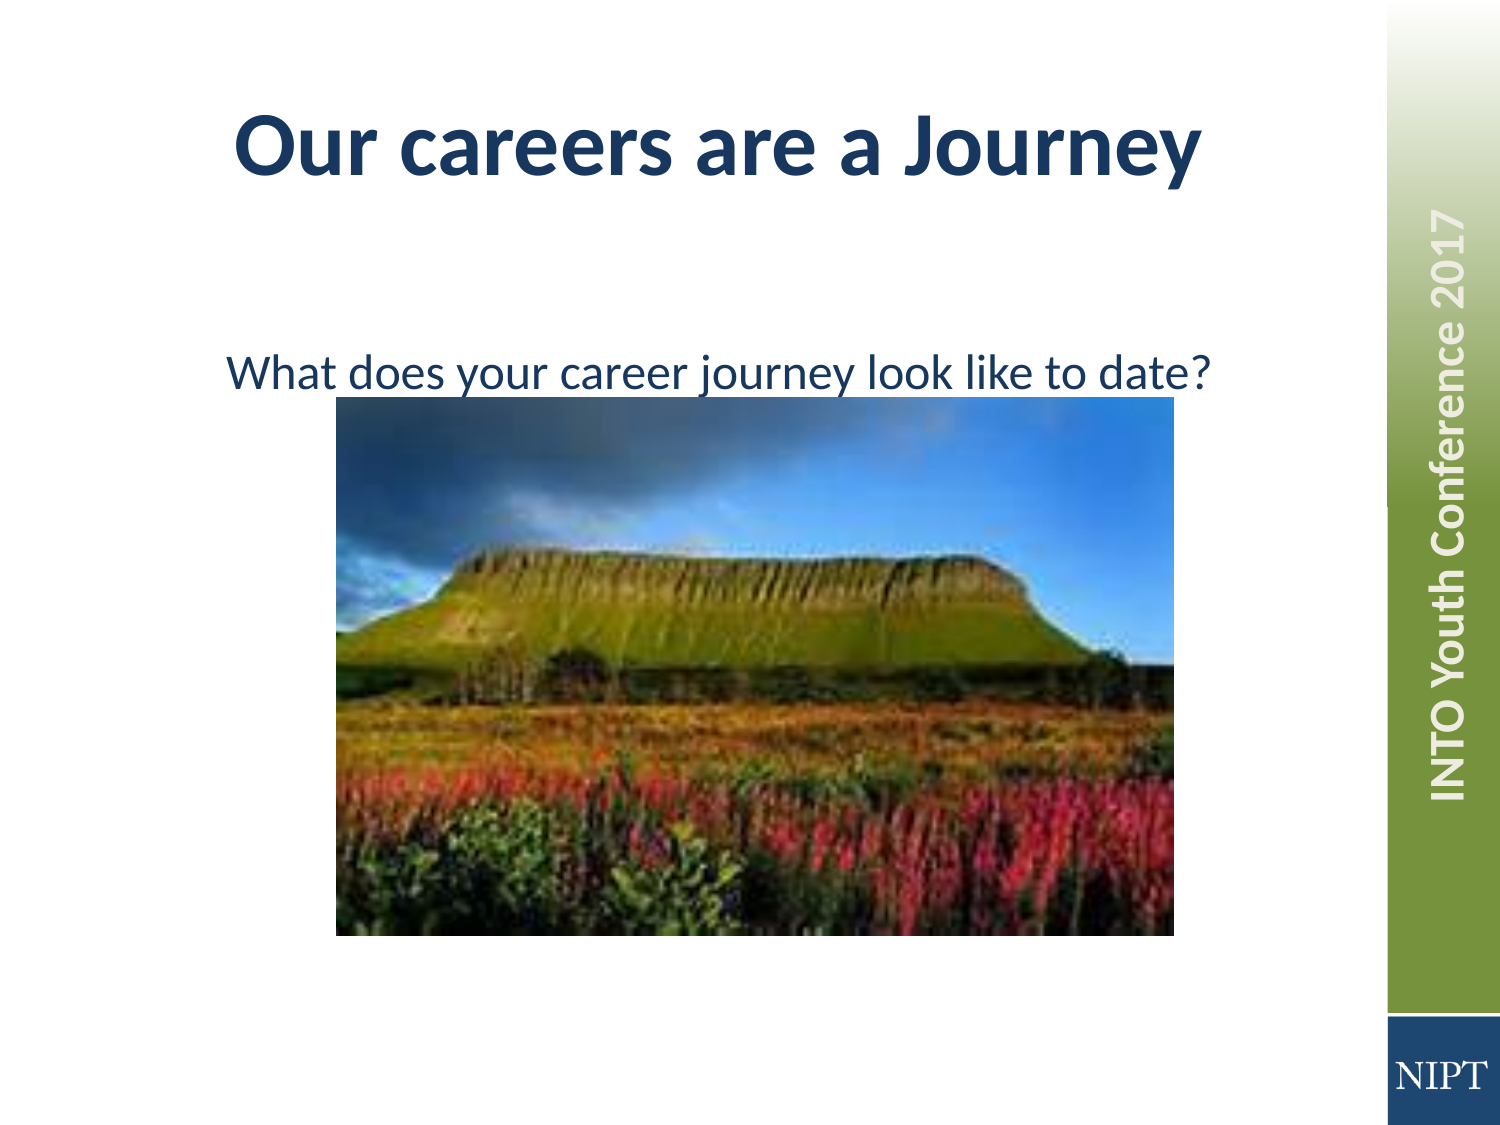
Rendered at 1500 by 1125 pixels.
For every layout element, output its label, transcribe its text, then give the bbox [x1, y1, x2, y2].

picture [1387, 1016, 1500, 1125]
picture [336, 396, 1174, 936]
title Our careers are a Journey [75, 45, 1365, 233]
list What does your career journey look like to date? [75, 262, 1365, 1005]
